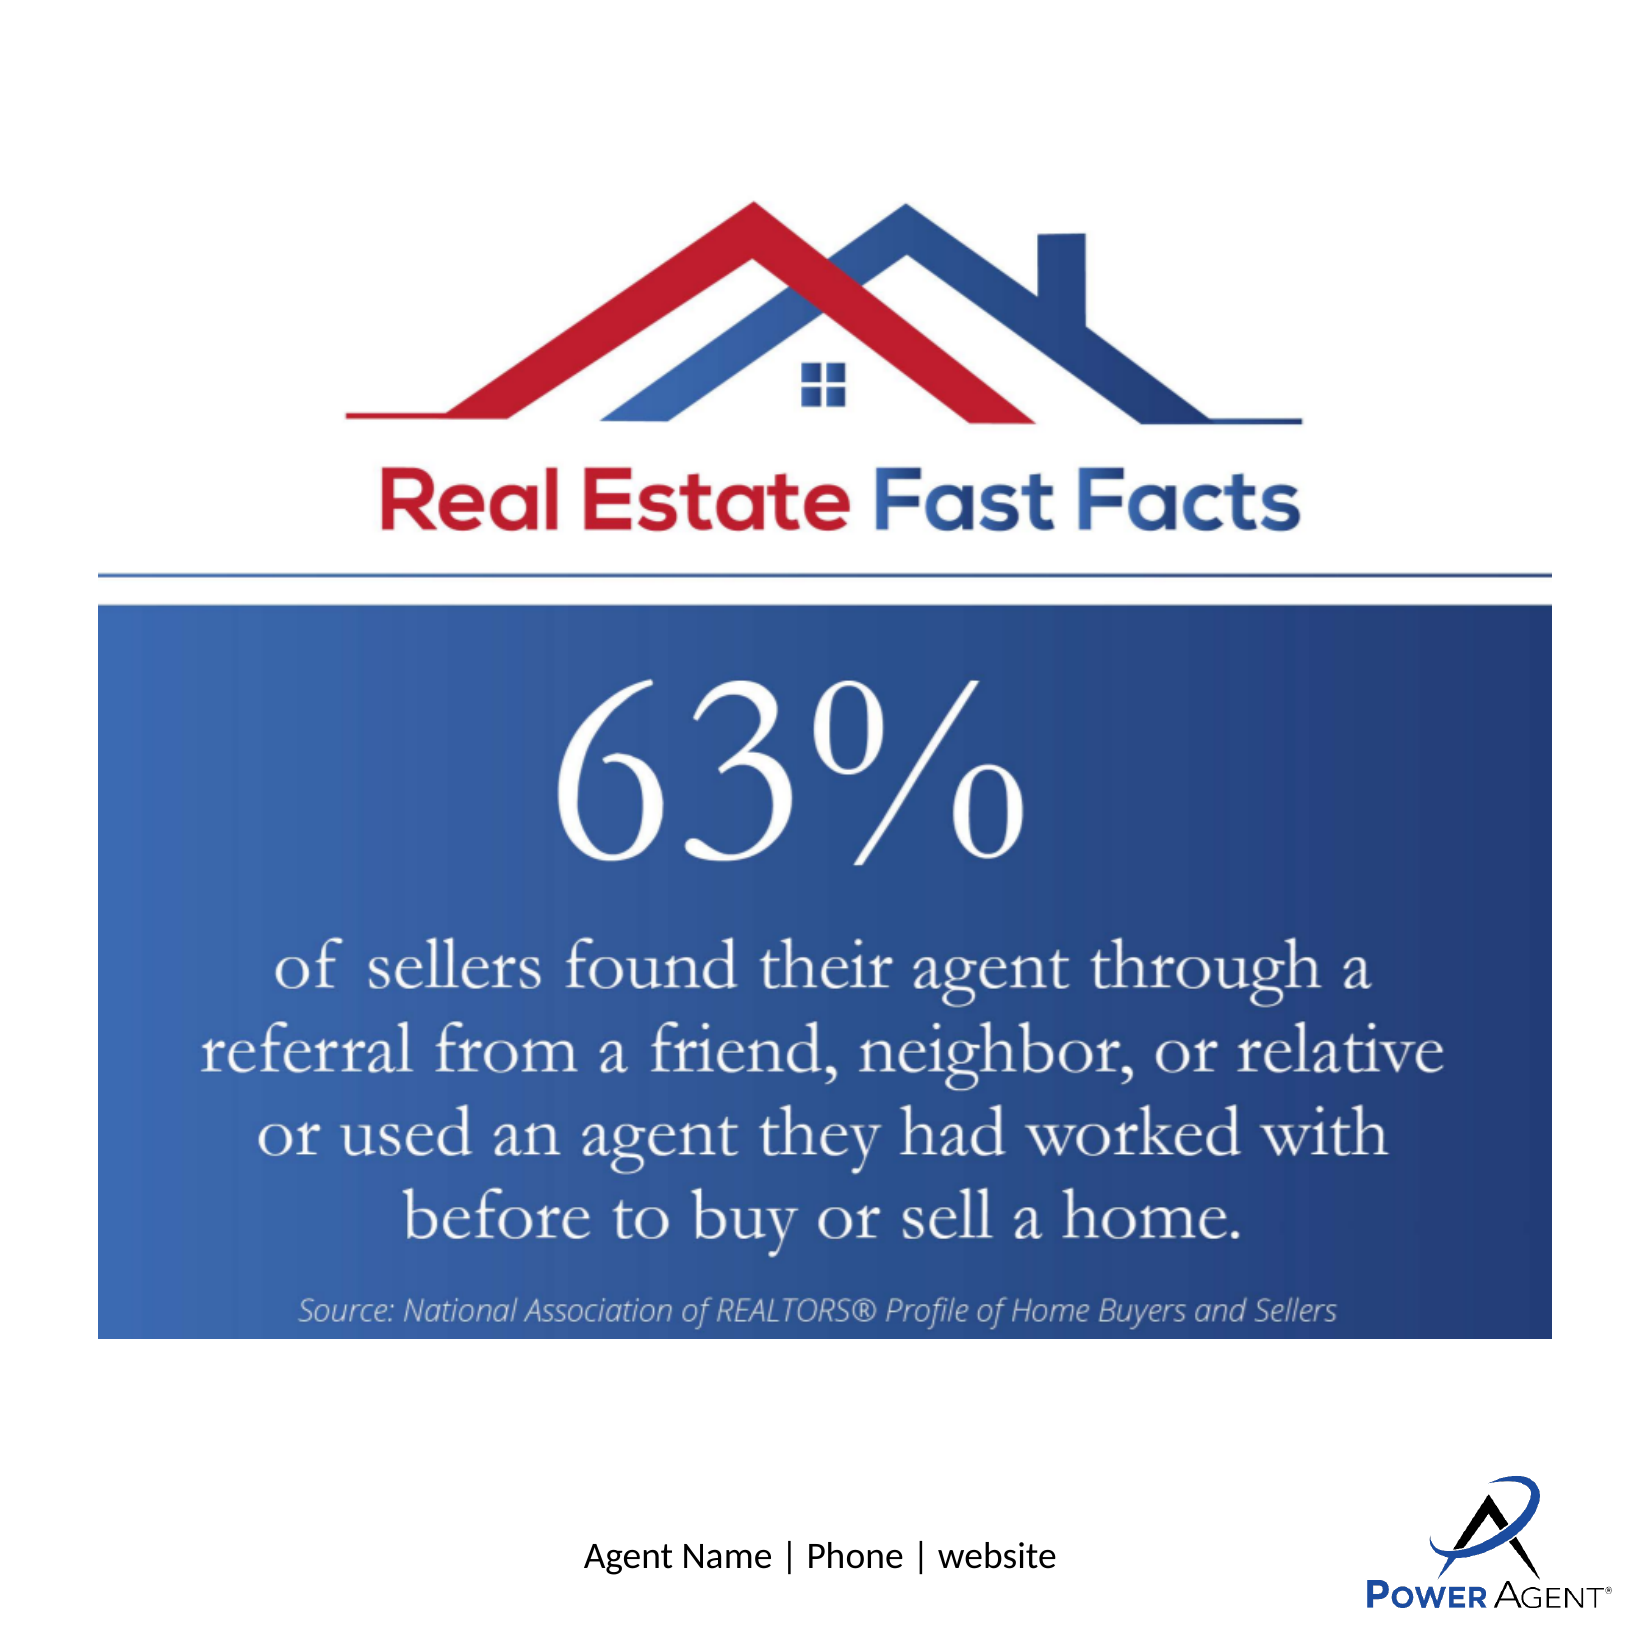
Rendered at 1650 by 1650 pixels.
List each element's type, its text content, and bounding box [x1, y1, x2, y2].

text_box Agent Name | Phone | website [311, 1523, 1339, 1583]
picture [98, 187, 1552, 1339]
picture [1353, 1470, 1617, 1624]
